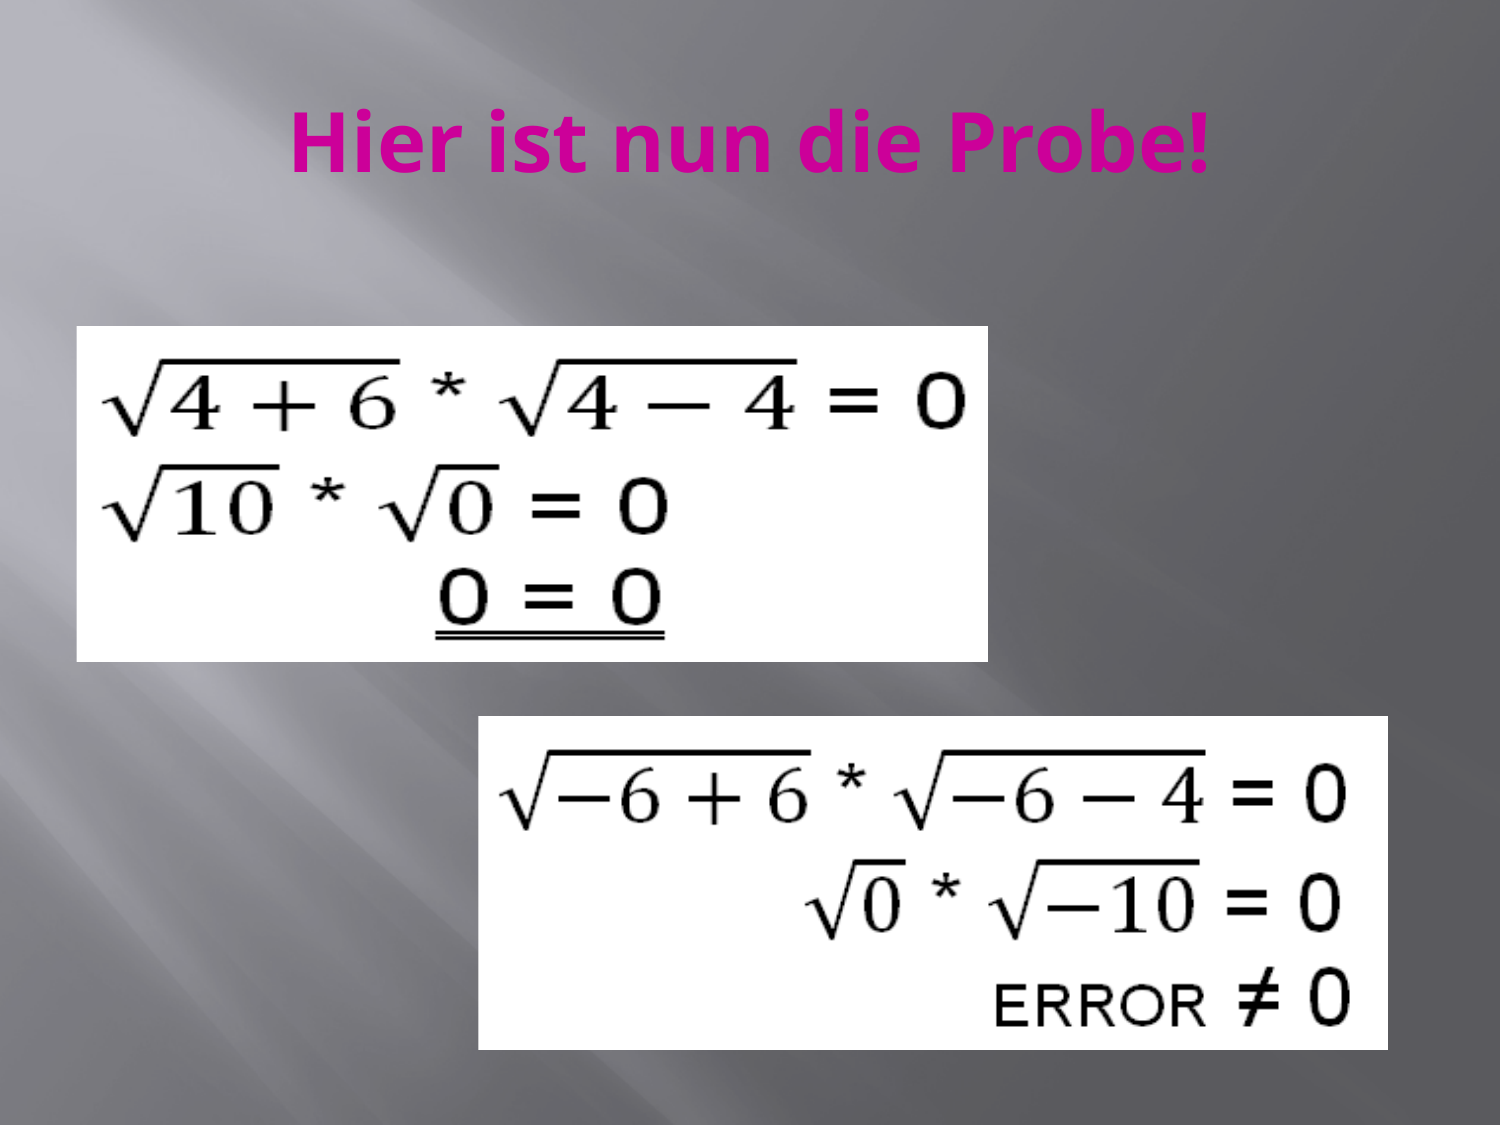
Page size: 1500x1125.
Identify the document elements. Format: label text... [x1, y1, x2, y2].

picture [477, 715, 1389, 1051]
picture [76, 326, 989, 663]
title Hier ist nun die Probe! [75, 45, 1425, 233]
